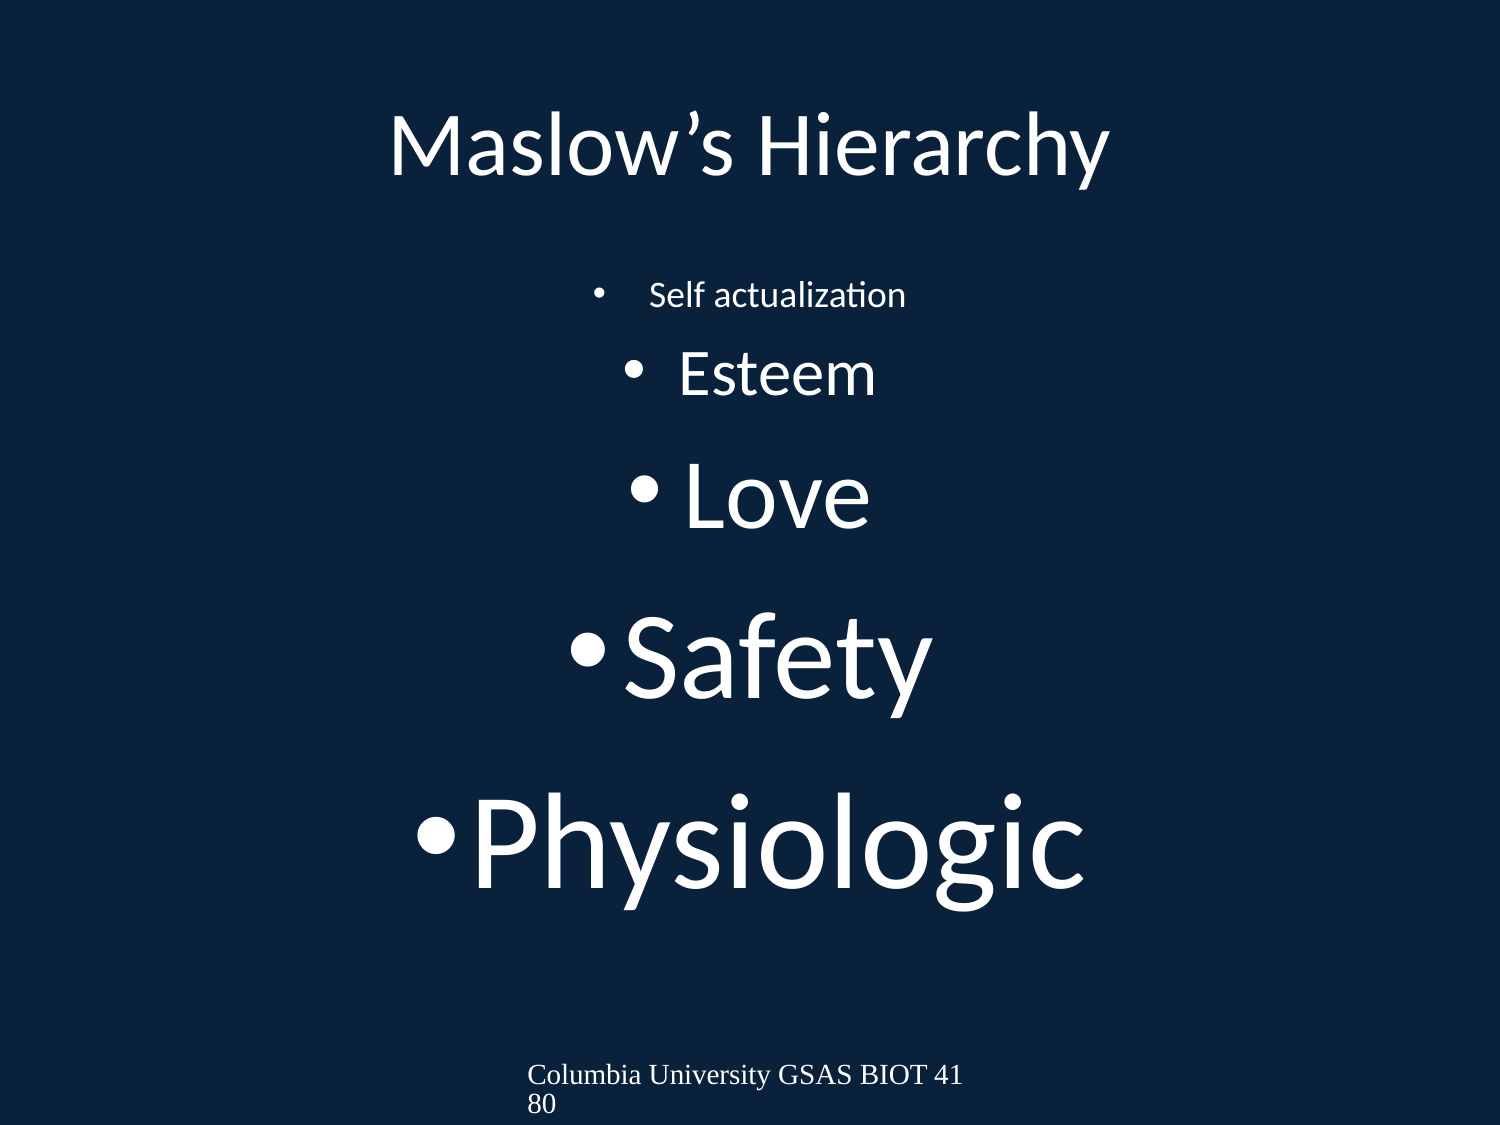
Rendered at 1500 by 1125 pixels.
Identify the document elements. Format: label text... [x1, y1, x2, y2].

footer Columbia University GSAS BIOT 4180 [512, 1042, 988, 1103]
list Self actualization Esteem Love Safety Physiologic [75, 262, 1425, 1005]
title Maslow’s Hierarchy [75, 45, 1425, 233]
